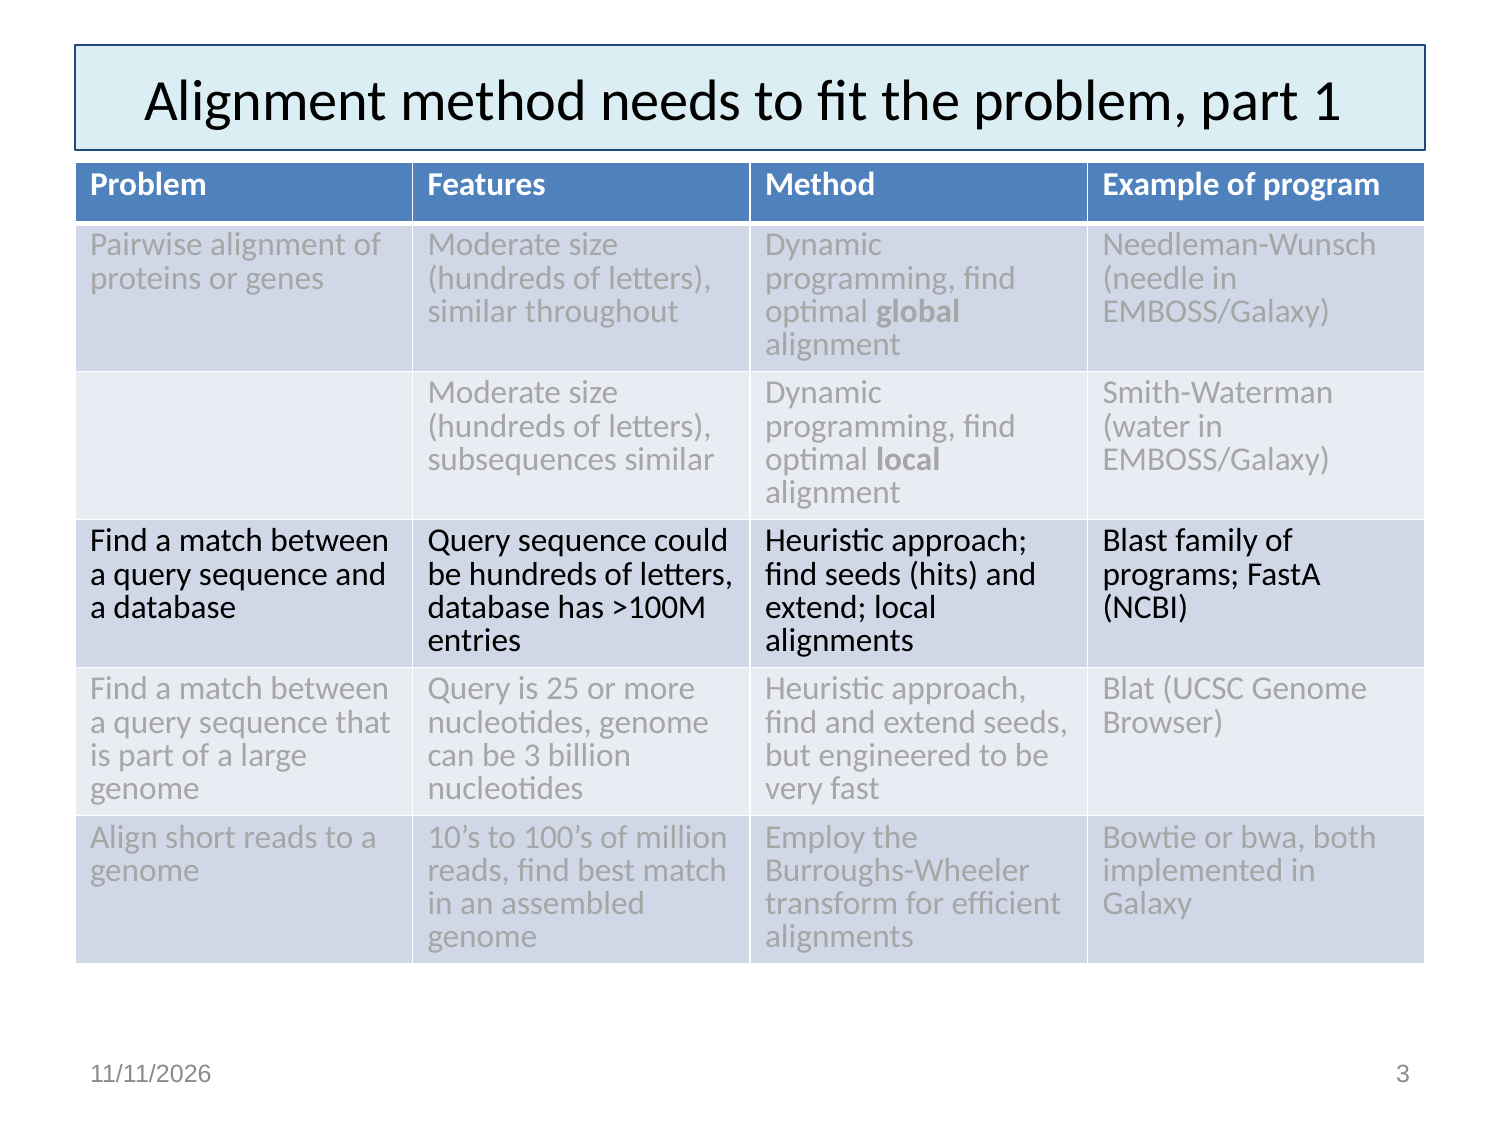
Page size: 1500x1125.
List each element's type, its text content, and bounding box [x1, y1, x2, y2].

table_header Method [751, 163, 1087, 221]
table_cell Bowtie or bwa, both implemented in Galaxy [1088, 816, 1424, 963]
table_cell Dynamic programming, find optimal local alignment [751, 372, 1087, 519]
table_cell Blat (UCSC Genome Browser) [1088, 668, 1424, 815]
table_cell Query is 25 or more nucleotides, genome can be 3 billion nucleotides [413, 668, 749, 815]
table_cell Find a match between a query sequence that is part of a large genome [76, 668, 412, 815]
table_cell Blast family of programs; FastA (NCBI) [1088, 520, 1424, 667]
slide_number 3 [1074, 1042, 1425, 1103]
table_cell Align short reads to a genome [76, 816, 412, 963]
table_cell Heuristic approach, find and extend seeds, but engineered to be very fast [751, 668, 1087, 815]
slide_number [75, 1042, 425, 1103]
table_cell Heuristic approach; find seeds (hits) and extend; local alignments [751, 520, 1087, 667]
table_header Problem [76, 163, 412, 221]
table_cell Find a match between a query sequence and a database [76, 520, 412, 667]
title Alignment method needs to fit the problem, part 1 [74, 44, 1426, 151]
table_cell Pairwise alignment of proteins or genes [76, 226, 412, 371]
table_cell [76, 372, 412, 519]
table_cell 10’s to 100’s of million reads, find best match in an assembled genome [413, 816, 749, 963]
table_cell Moderate size (hundreds of letters), similar throughout [413, 226, 749, 371]
table_header Example of program [1088, 163, 1424, 221]
table_cell Dynamic programming, find optimal global alignment [751, 226, 1087, 371]
table_cell Query sequence could be hundreds of letters, database has >100M entries [413, 520, 749, 667]
table_cell Moderate size (hundreds of letters), subsequences similar [413, 372, 749, 519]
table_cell Employ the Burroughs-Wheeler transform for efficient alignments [751, 816, 1087, 963]
table_header Features [413, 163, 749, 221]
table_cell Smith-Waterman (water in EMBOSS/Galaxy) [1088, 372, 1424, 519]
table_cell Needleman-Wunsch (needle in EMBOSS/Galaxy) [1088, 226, 1424, 371]
